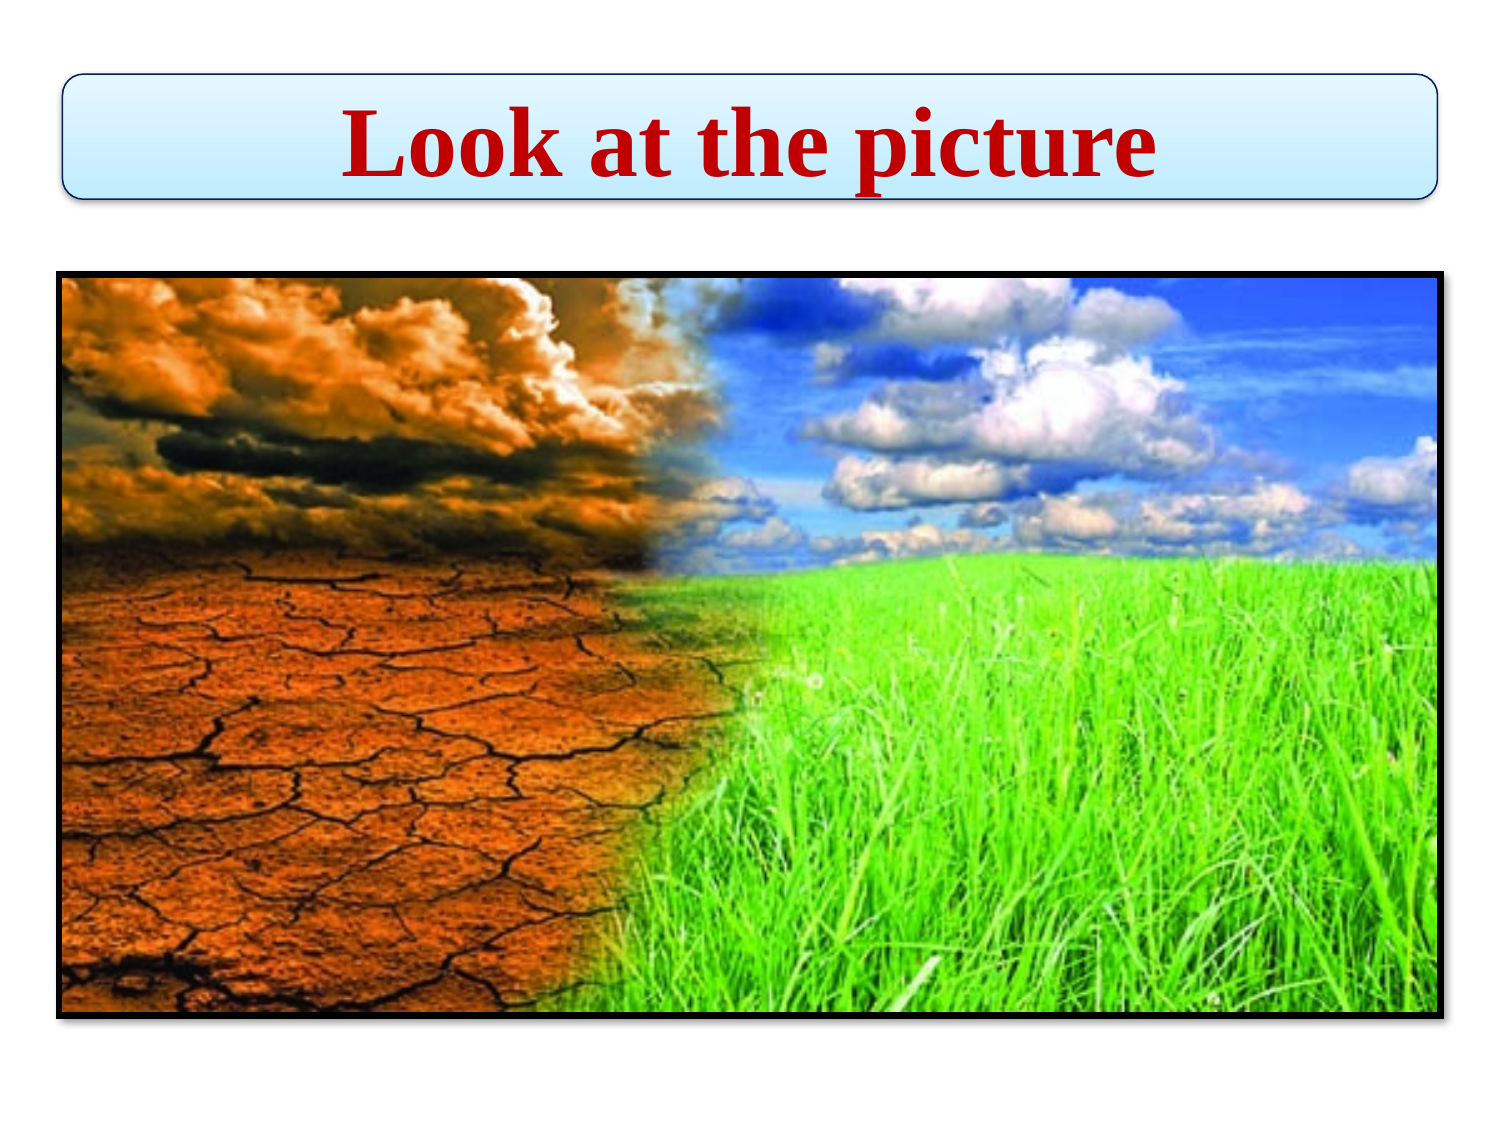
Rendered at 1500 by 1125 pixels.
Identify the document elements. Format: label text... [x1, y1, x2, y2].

picture [62, 277, 1438, 1013]
text_box Look at the picture [61, 73, 1439, 200]
